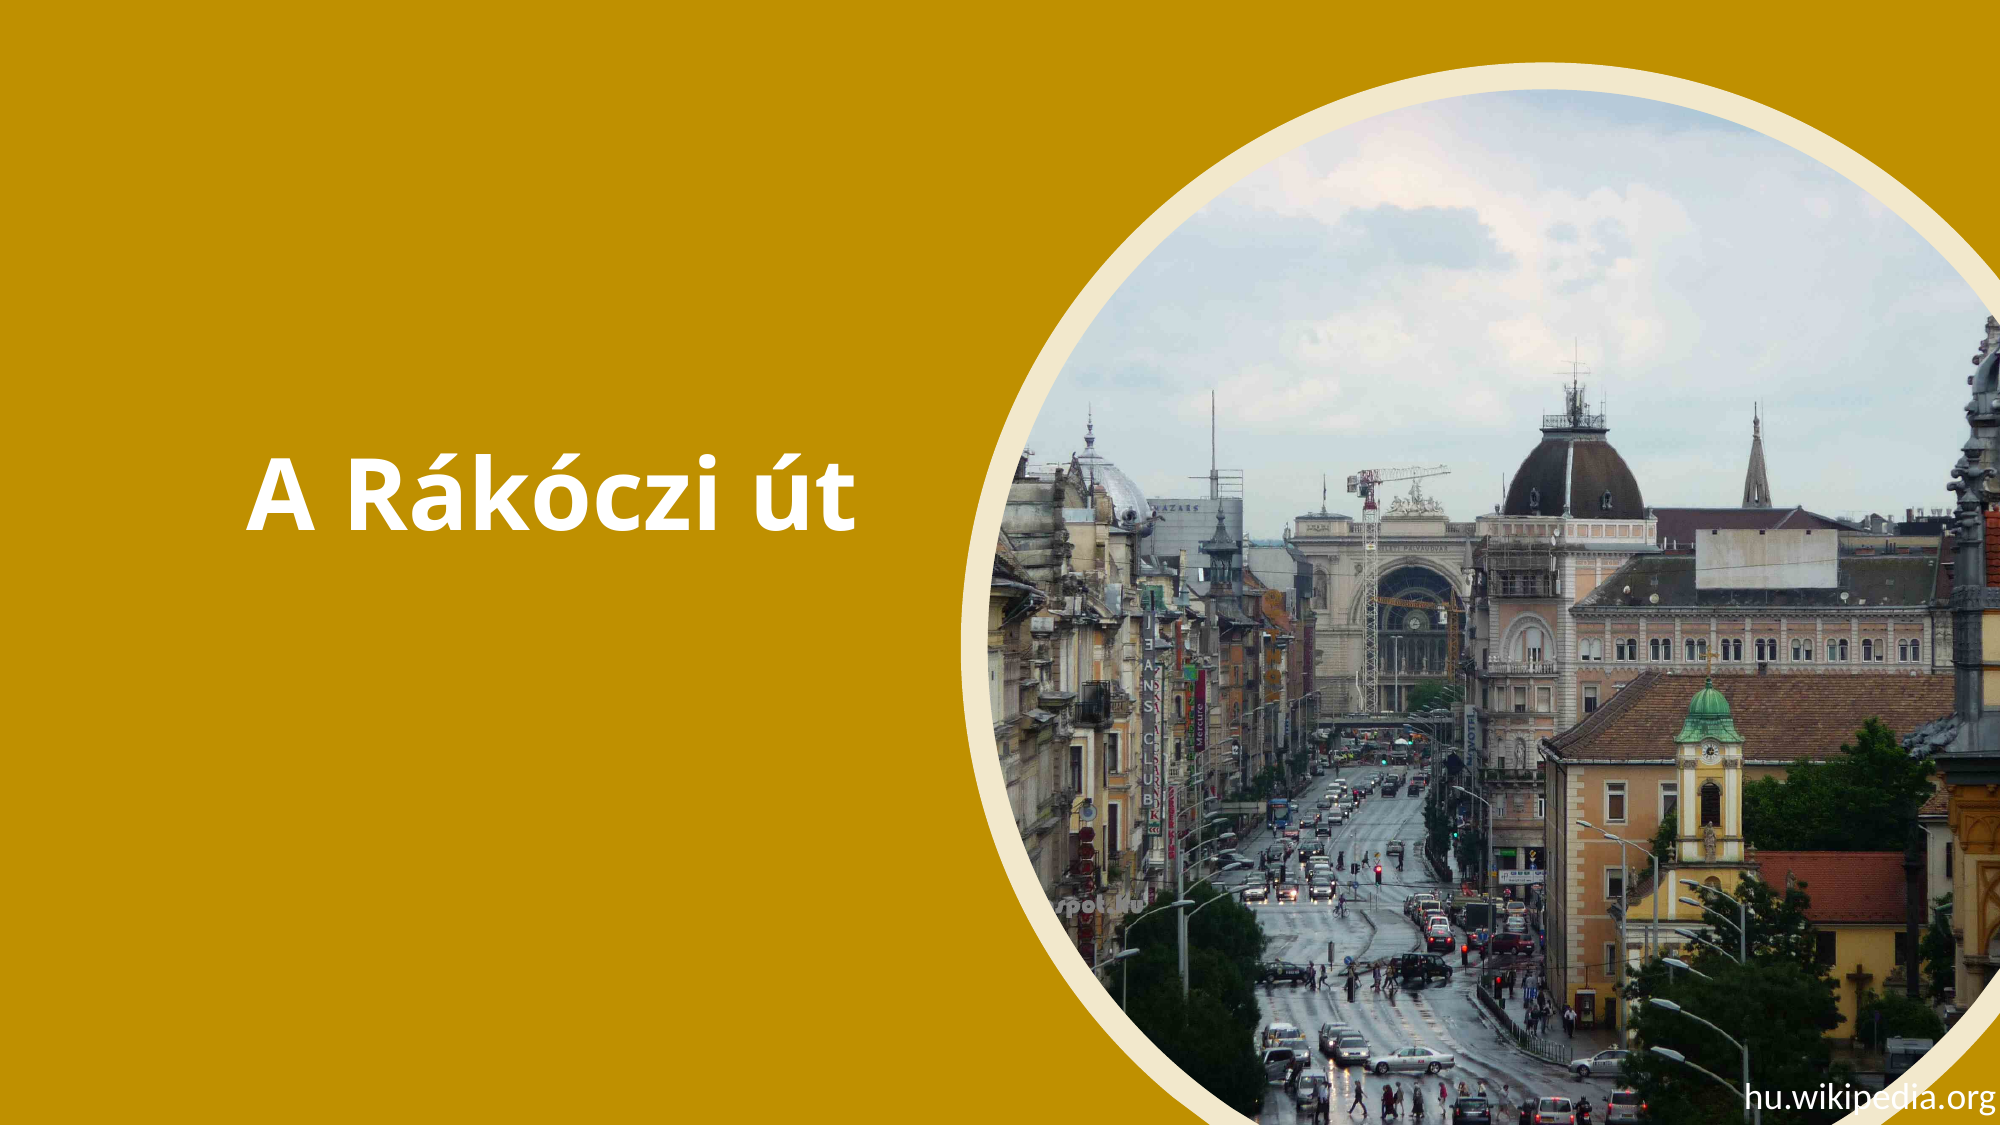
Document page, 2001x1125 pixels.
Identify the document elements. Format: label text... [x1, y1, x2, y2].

text_box [959, 469, 987, 824]
picture [987, 89, 2000, 1125]
text_box [1366, 61, 1724, 89]
text_box A Rákóczi út [231, 436, 975, 778]
